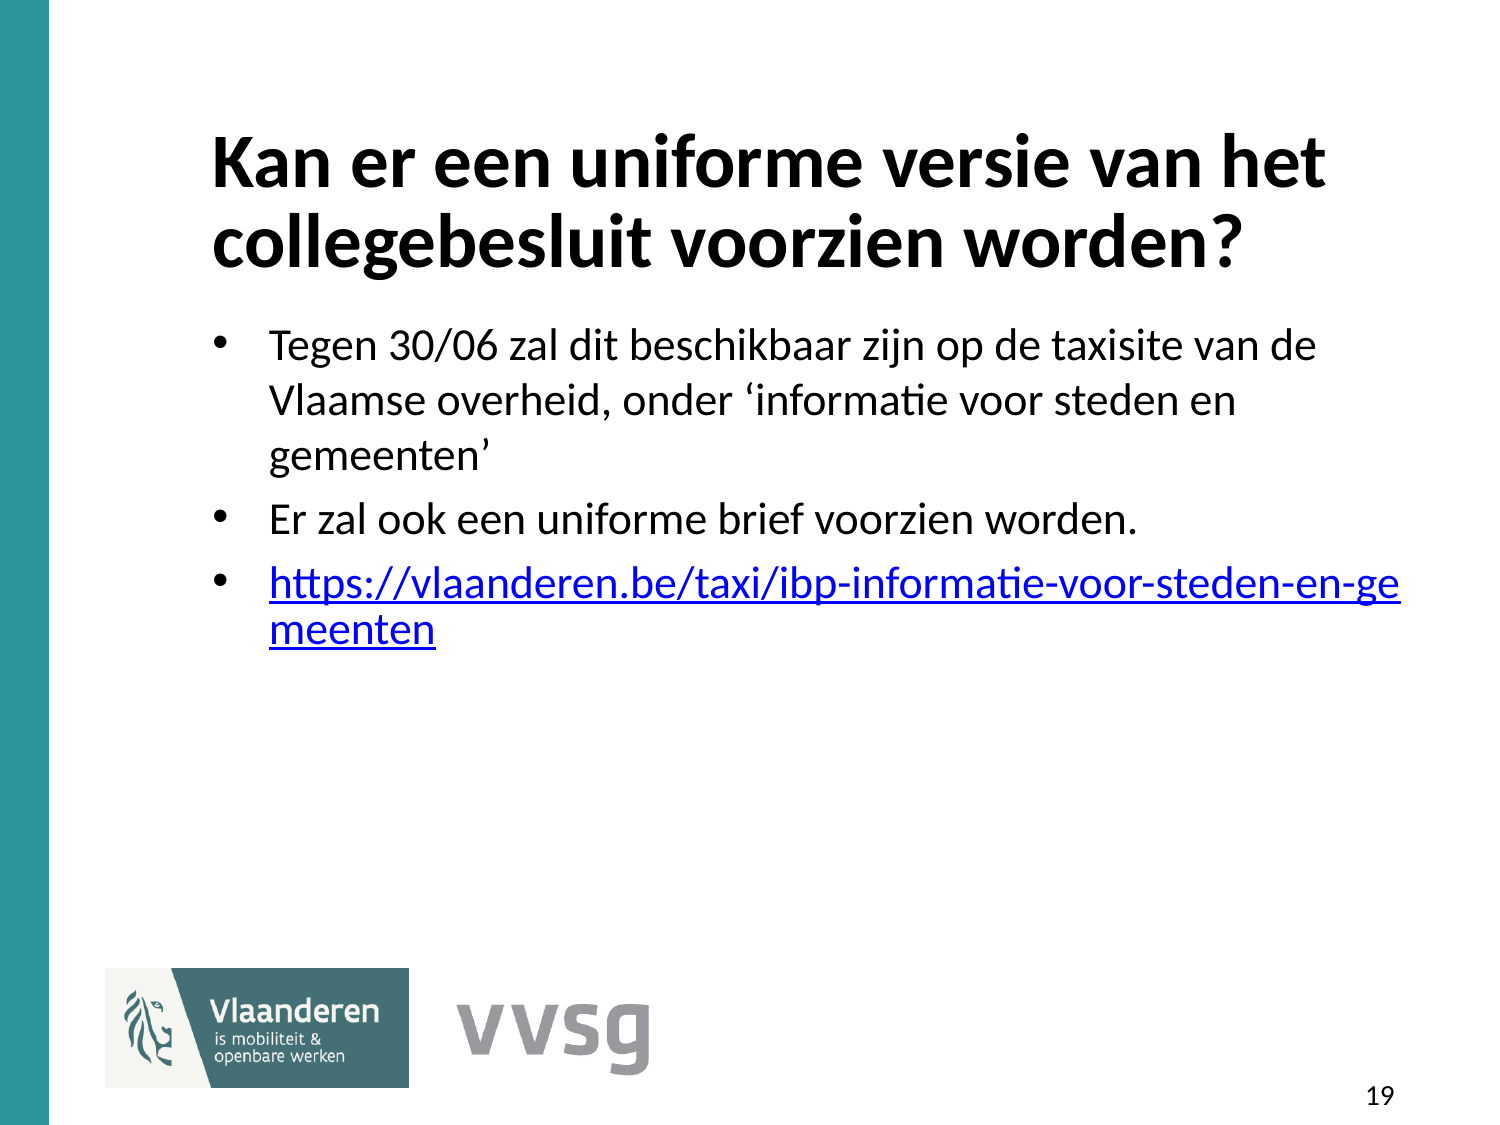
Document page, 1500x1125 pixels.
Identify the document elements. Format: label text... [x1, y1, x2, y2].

picture [435, 982, 671, 1095]
title Kan er een uniforme versie van het collegebesluit voorzien worden? [212, 124, 1430, 308]
picture [105, 968, 409, 1088]
list Tegen 30/06 zal dit beschikbaar zijn op de taxisite van de Vlaamse overheid, onder ‘informatie voor steden en gemeenten’ Er zal ook een uniforme brief voorzien worden. https://vlaanderen.be/taxi/ibp-informatie-voor-steden-en-gemeenten [212, 314, 1430, 917]
